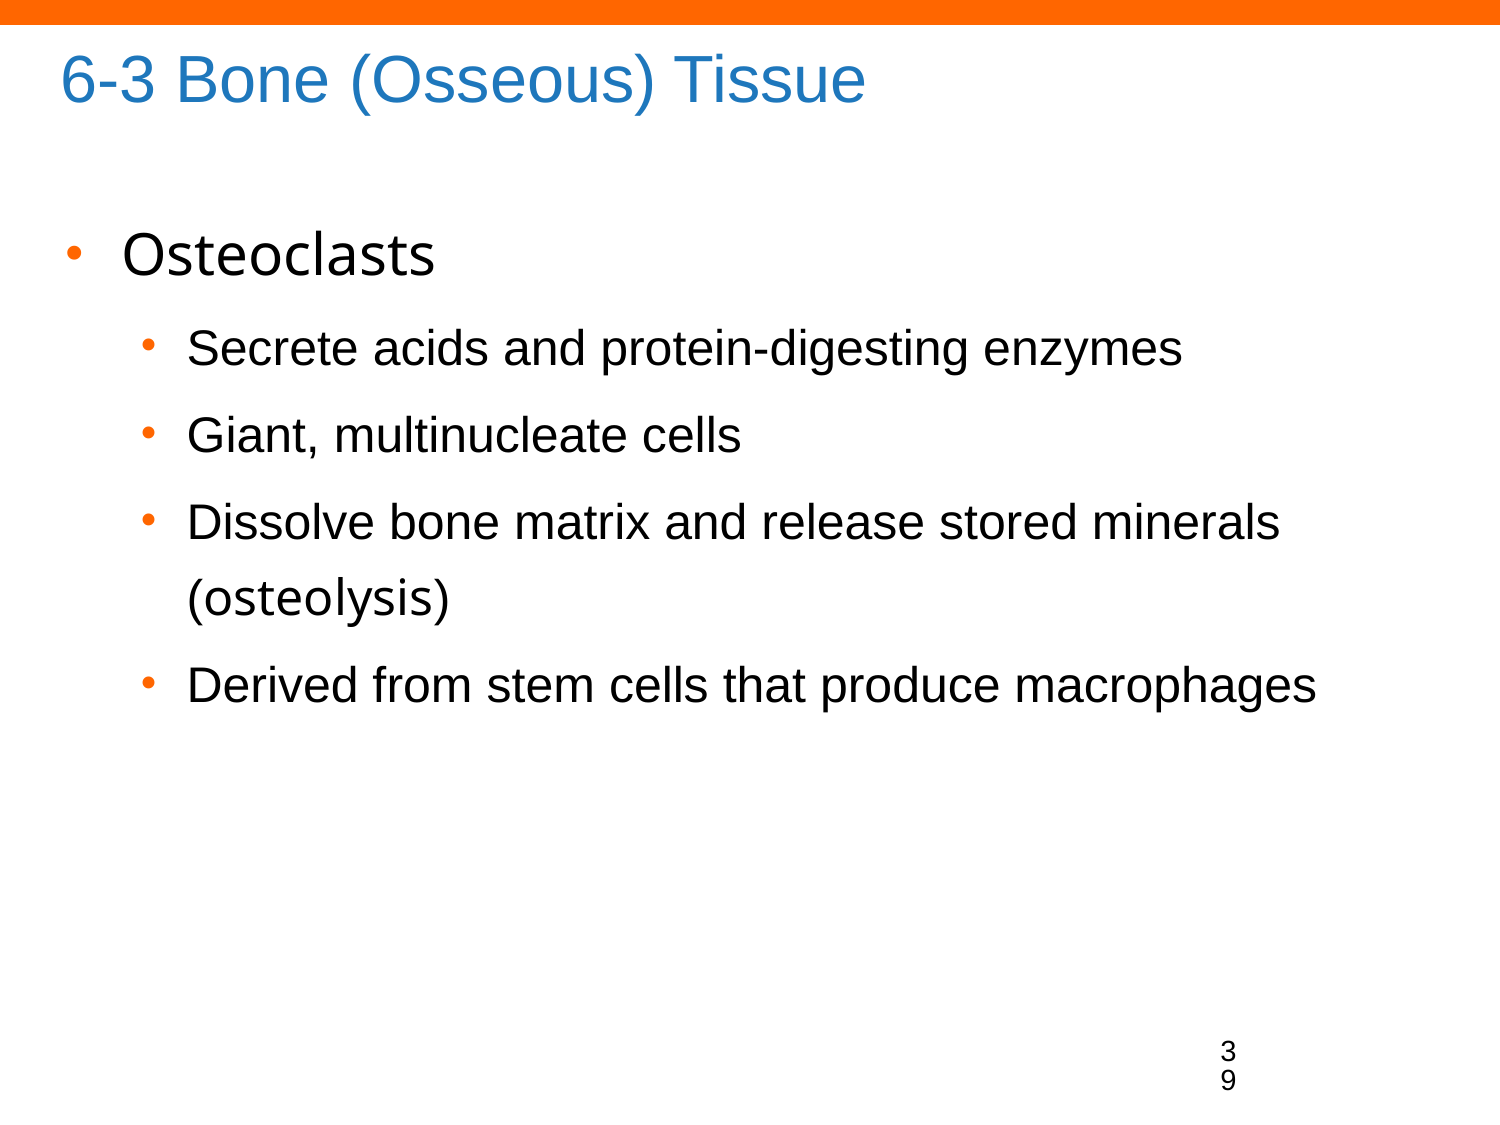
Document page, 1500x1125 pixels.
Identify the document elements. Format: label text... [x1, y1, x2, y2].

title 6-3 Bone (Osseous) Tissue [45, 25, 1500, 153]
slide_number 39 [1204, 1024, 1258, 1076]
text_box [0, 0, 1500, 25]
list Osteoclasts Secrete acids and protein-digesting enzymes Giant, multinucleate cells Dissolve bone matrix and release stored minerals (osteolysis) Derived from stem cells that produce macrophages [49, 191, 1401, 1125]
